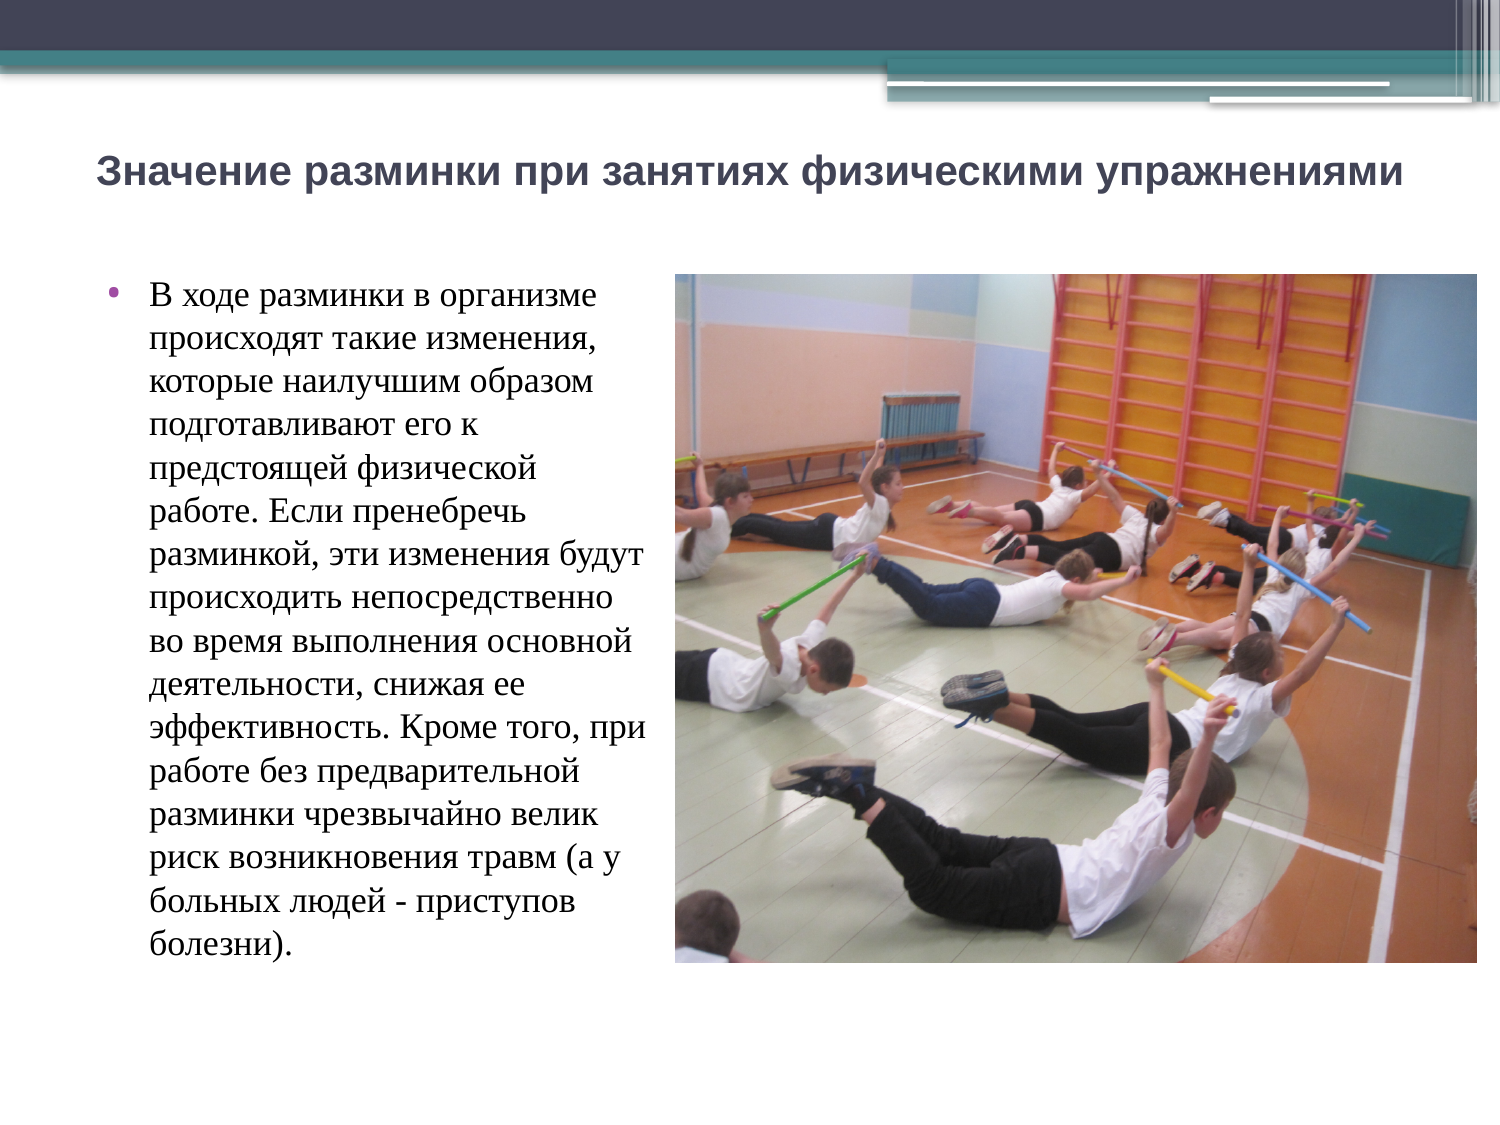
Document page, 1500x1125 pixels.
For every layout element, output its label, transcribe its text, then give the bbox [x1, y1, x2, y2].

picture [674, 274, 1477, 963]
list В ходе разминки в организме происходят такие изменения, которые наилучшим образом подготавливают его к предстоящей физической работе. Если пренебречь разминкой, эти изменения будут происходить непосредственно во время выполнения основной деятельности, снижая ее эффективность. Кроме того, при работе без предварительной разминки чрезвычайно велик риск возникновения травм (а у больных людей - приступов болезни). [75, 262, 663, 1005]
title Значение разминки при занятиях физическими упражнениями [75, 112, 1425, 275]
